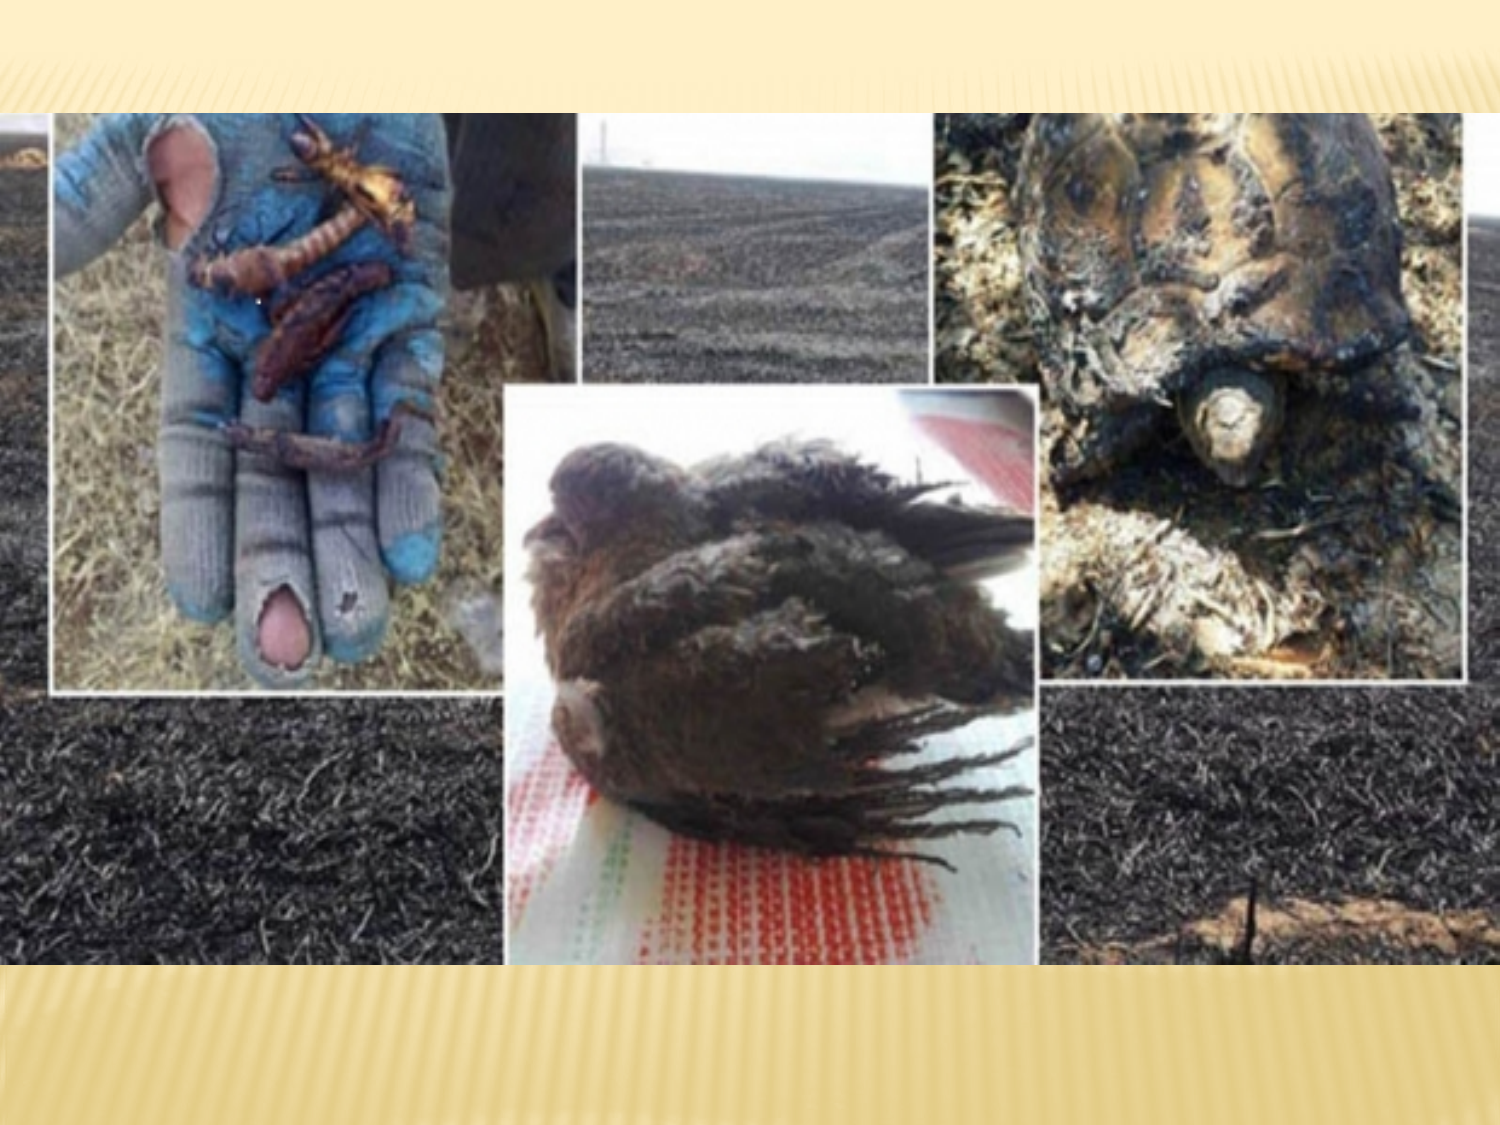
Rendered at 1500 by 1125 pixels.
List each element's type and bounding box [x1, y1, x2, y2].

picture [0, 113, 1500, 965]
